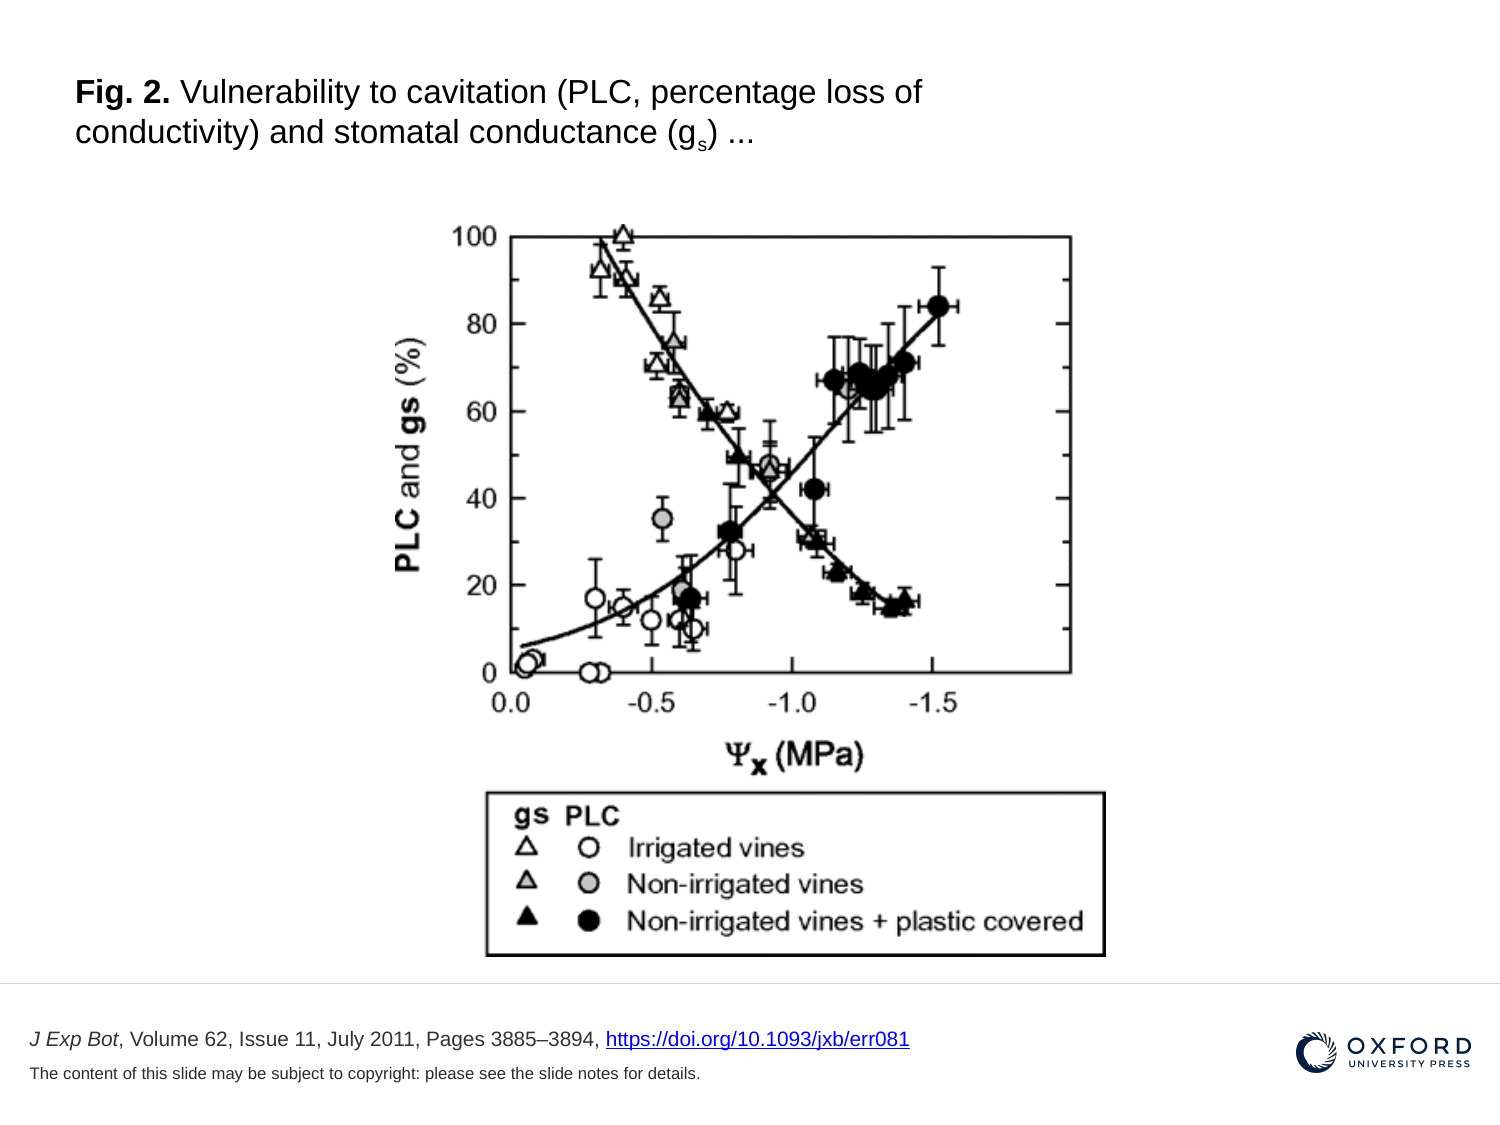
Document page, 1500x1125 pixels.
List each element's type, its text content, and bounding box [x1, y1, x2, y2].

picture [1296, 1032, 1471, 1073]
footer J Exp Bot, Volume 62, Issue 11, July 2011, Pages 3885–3894, https://doi.org/10.1093/jxb/err081 The content of this slide may be subject to copyright: please see the slide notes for details. [0, 983, 1260, 1125]
title Fig. 2. Vulnerability to cavitation (PLC, percentage loss of conductivity) and stomatal conductance (gs) ... [75, 69, 1078, 171]
picture [395, 224, 1106, 957]
